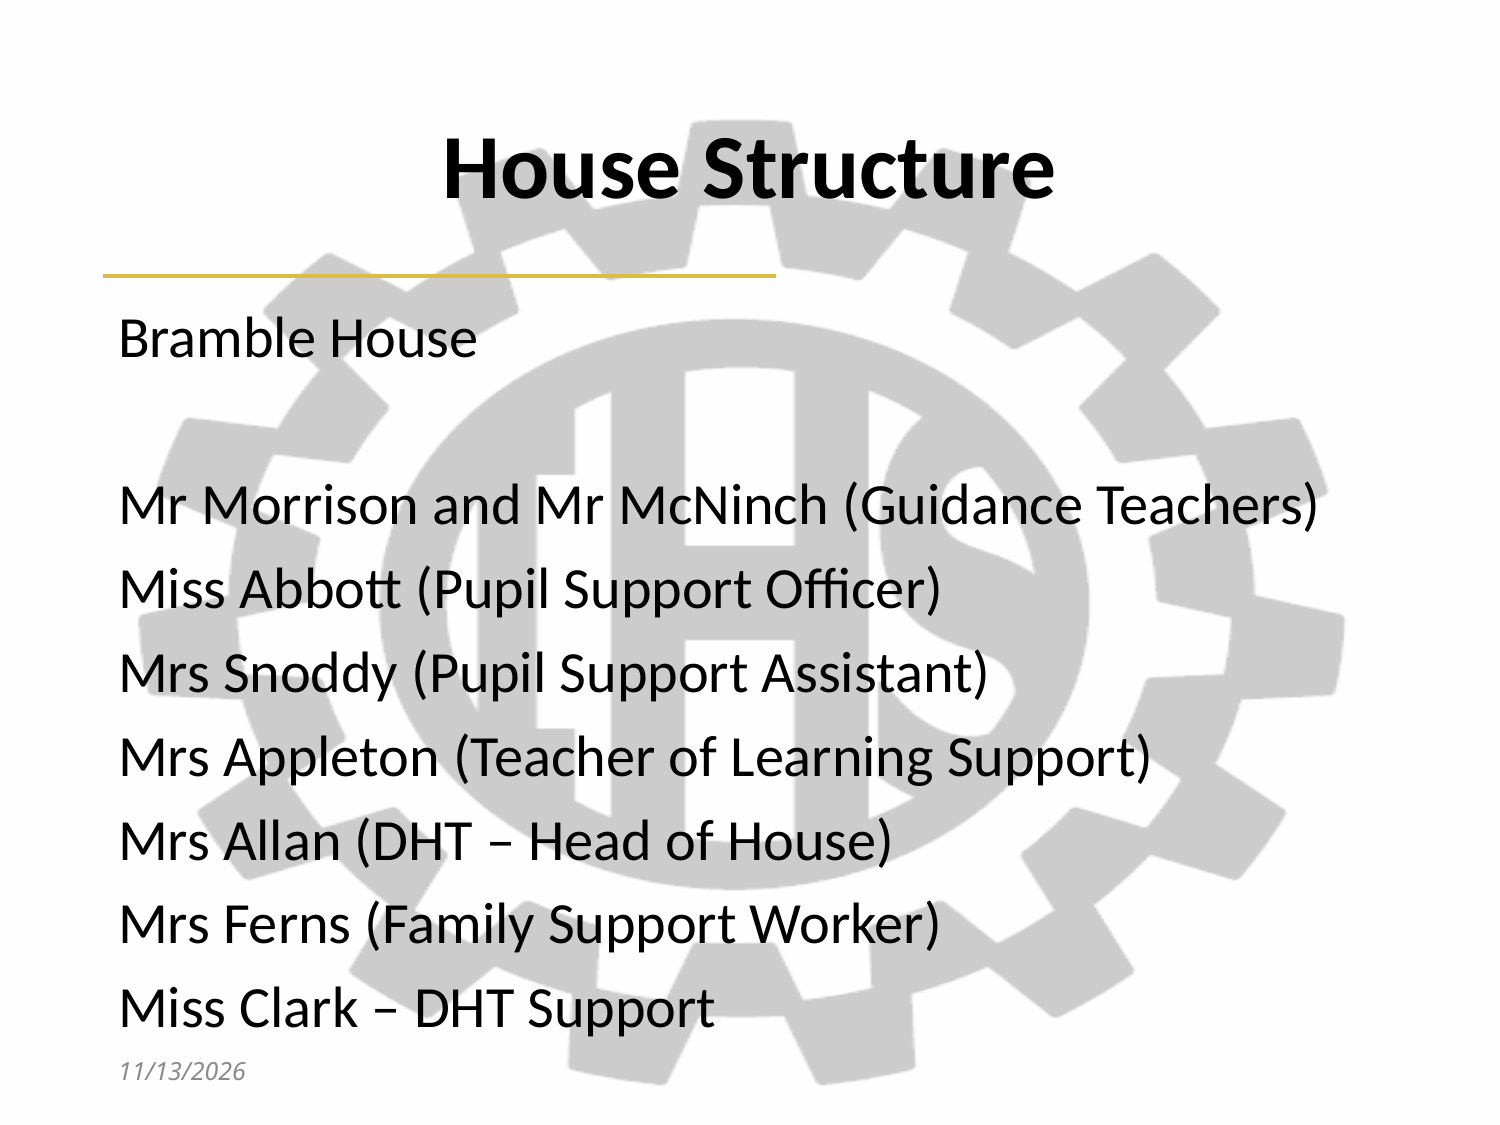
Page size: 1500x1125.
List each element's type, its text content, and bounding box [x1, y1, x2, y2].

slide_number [103, 1042, 441, 1103]
title House Structure [102, 59, 1398, 278]
list Bramble House Mr Morrison and Mr McNinch (Guidance Teachers) Miss Abbott (Pupil Support Officer) Mrs Snoddy (Pupil Support Assistant) Mrs Appleton (Teacher of Learning Support) Mrs Allan (DHT – Head of House) Mrs Ferns (Family Support Worker) Miss Clark – DHT Support [102, 299, 1398, 848]
